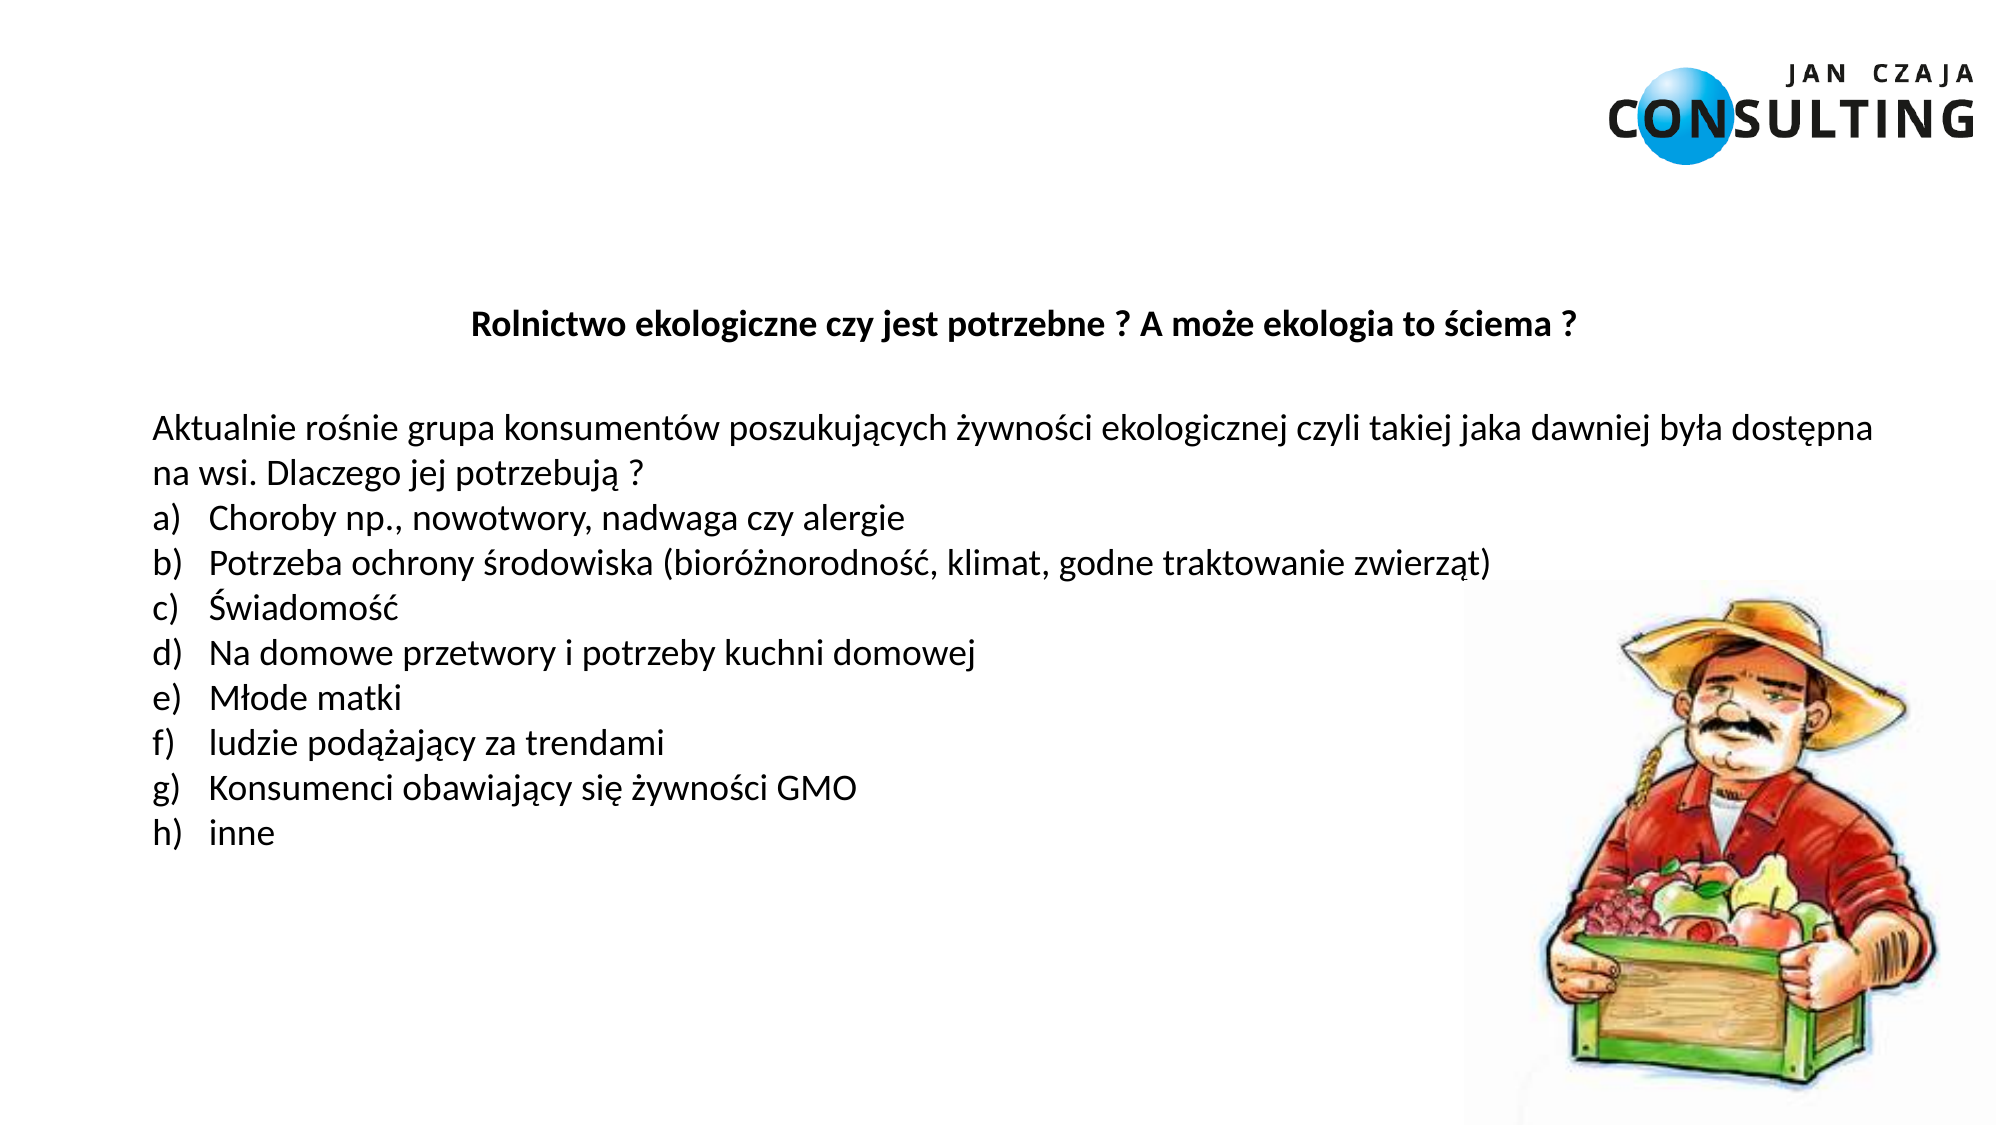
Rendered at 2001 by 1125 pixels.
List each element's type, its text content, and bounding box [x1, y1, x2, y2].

picture [1582, 14, 2000, 189]
text_box Aktualnie rośnie grupa konsumentów poszukujących żywności ekologicznej czyli takiej jaka dawniej była dostępna na wsi. Dlaczego jej potrzebują ? Choroby np., nowotwory, nadwaga czy alergie Potrzeba ochrony środowiska (bioróżnorodność, klimat, godne traktowanie zwierząt) Świadomość Na domowe przetwory i potrzeby kuchni domowej Młode matki ludzie podążający za trendami Konsumenci obawiający się żywności GMO inne [137, 395, 1922, 906]
text_box Rolnictwo ekologiczne czy jest potrzebne ? A może ekologia to ściema ? [137, 291, 1922, 352]
picture [1464, 580, 1996, 1125]
